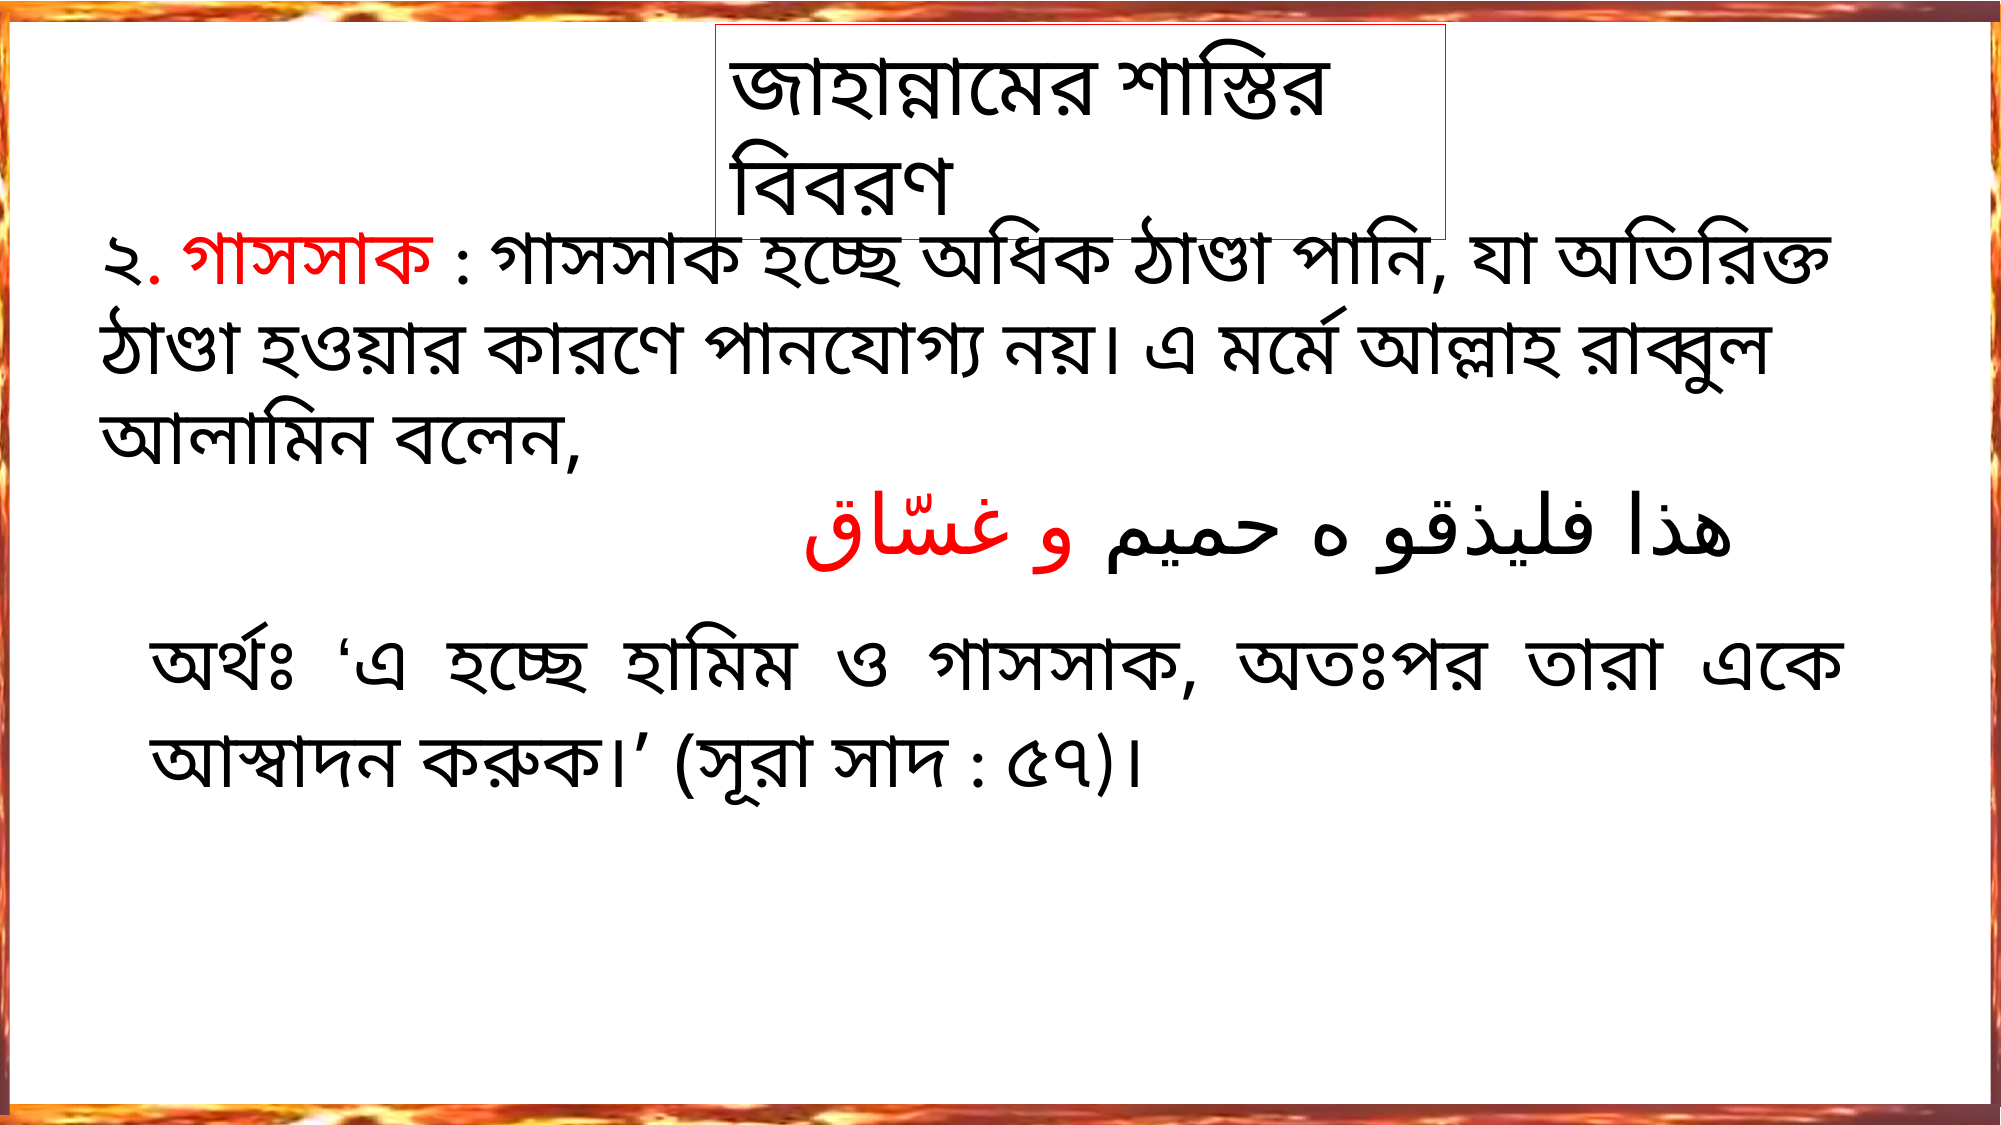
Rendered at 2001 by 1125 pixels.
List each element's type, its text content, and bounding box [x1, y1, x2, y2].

text_box ২. গাসসাক : গাসসাক হচ্ছে অধিক ঠাণ্ডা পানি, যা অতিরিক্ত ঠাণ্ডা হওয়ার কারণে পানযোগ্য নয়। এ মর্মে আল্লাহ রাব্বুল আলামিন বলেন, [85, 202, 1941, 487]
text_box هذا فليذقو ه حميم و غسّاق [661, 463, 1778, 579]
picture [0, 1, 2001, 1125]
text_box জাহান্নামের শাস্তির বিবরণ [715, 24, 1446, 202]
text_box অর্থঃ ‘এ হচ্ছে হামিম ও গাসসাক, অতঃপর তারা একে আস্বাদন করুক।’ (সূরা সাদ : ৫৭)। [135, 602, 1859, 810]
